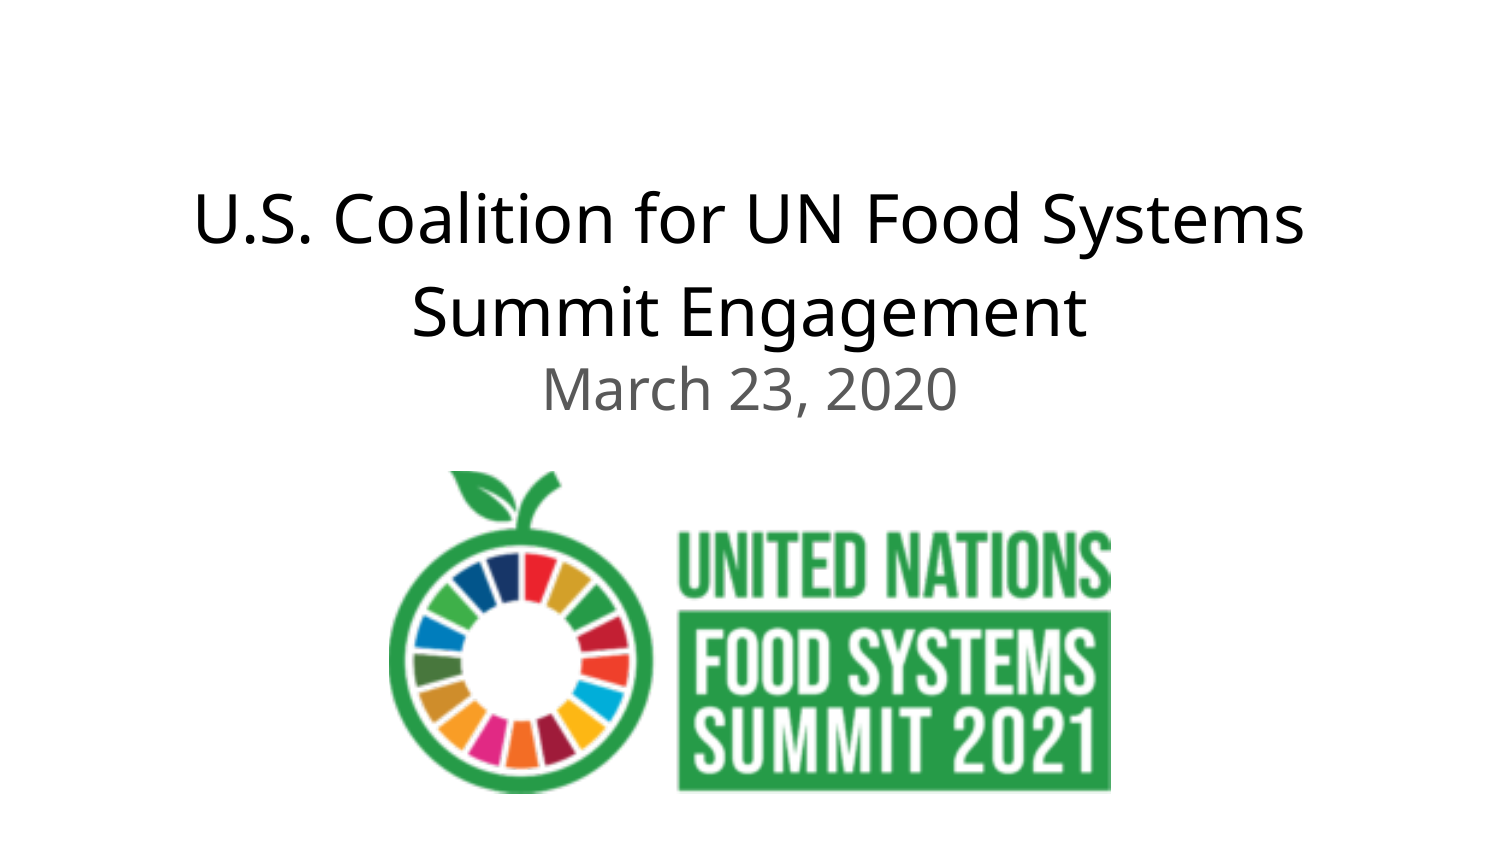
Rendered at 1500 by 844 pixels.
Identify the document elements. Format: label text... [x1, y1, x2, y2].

title U.S. Coalition for UN Food Systems Summit Engagement [51, 59, 1449, 333]
subtitle March 23, 2020 [51, 333, 1449, 464]
picture [389, 471, 1111, 794]
